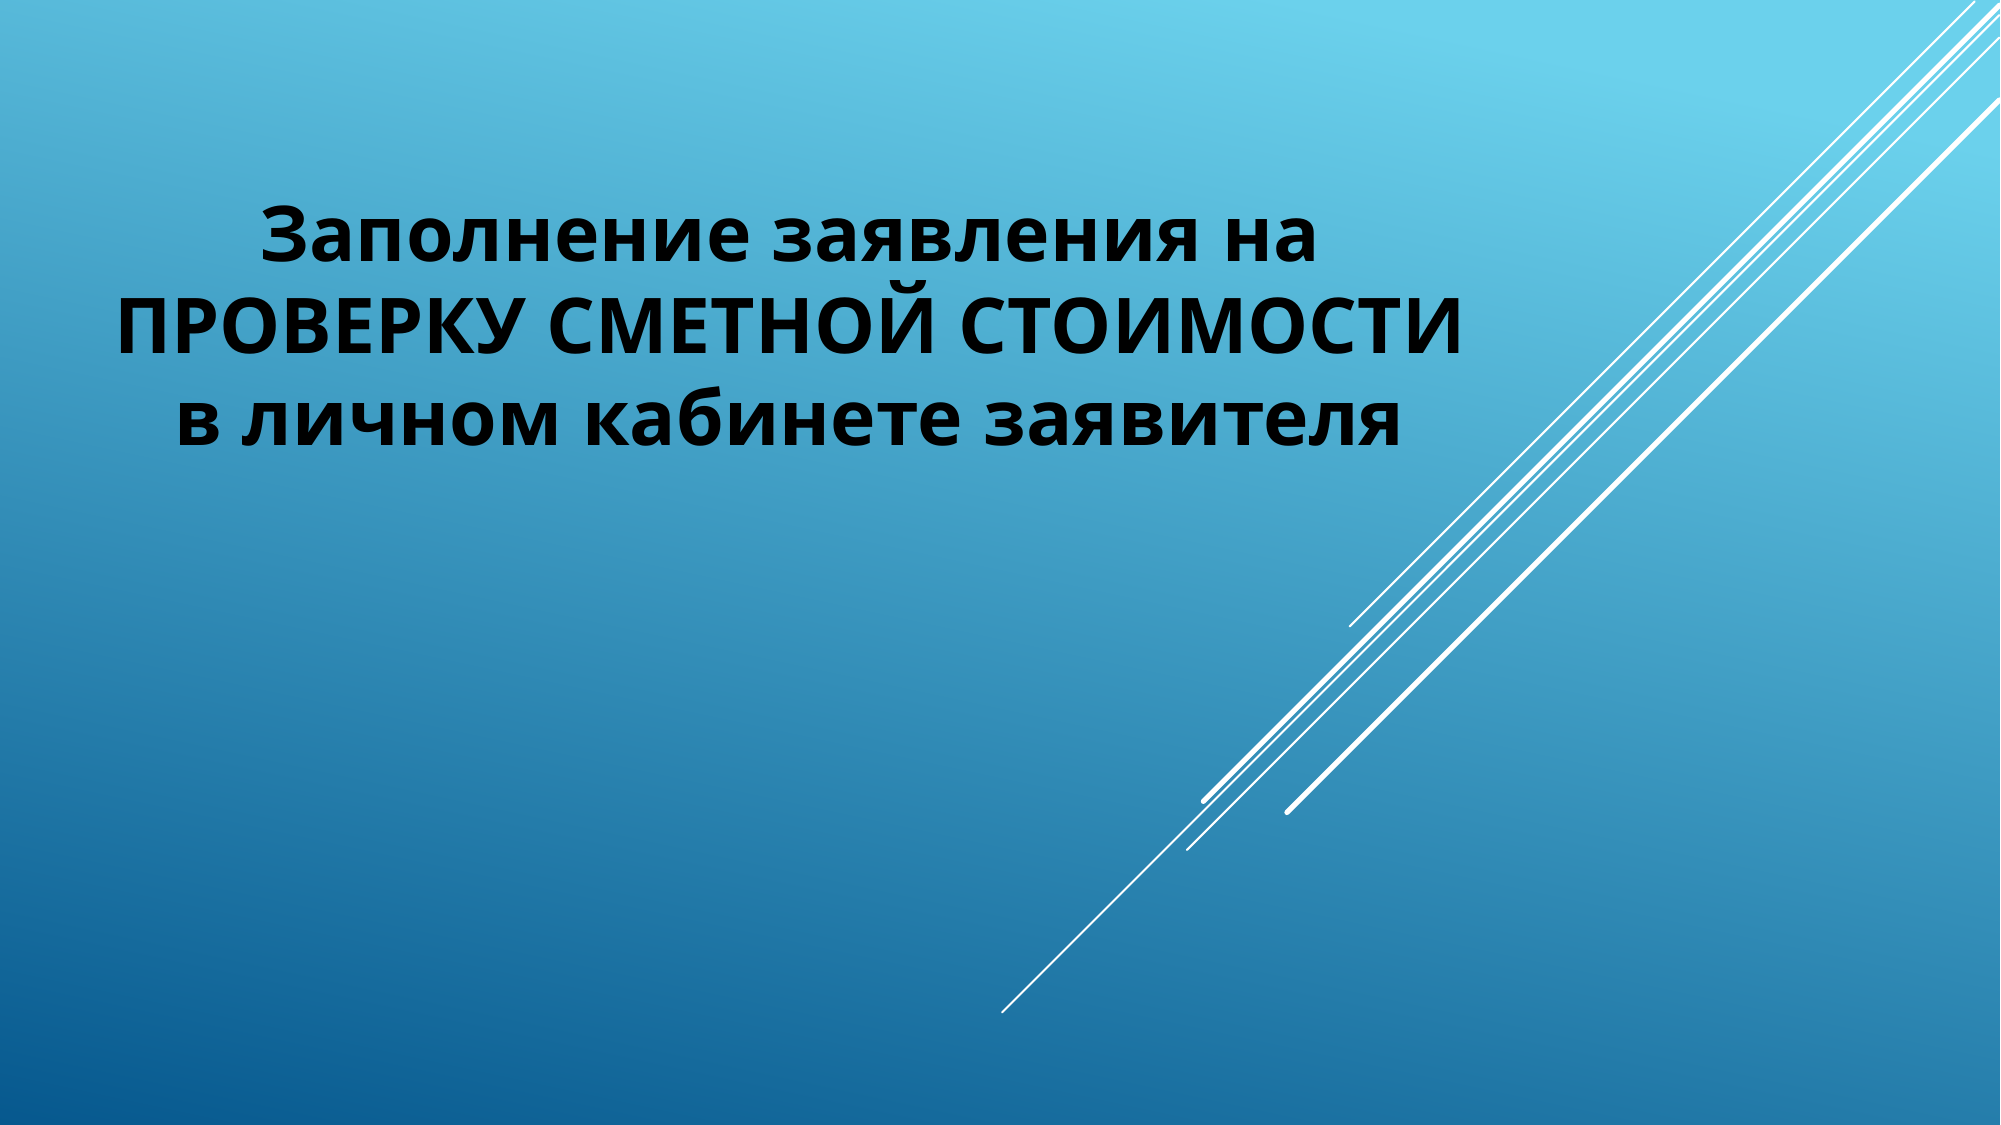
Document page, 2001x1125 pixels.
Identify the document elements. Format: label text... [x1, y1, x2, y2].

subtitle Заполнение заявления на ПРОВЕРКУ СМЕТНОЙ СТОИМОСТИ в личном кабинете заявителя [82, 176, 1498, 496]
